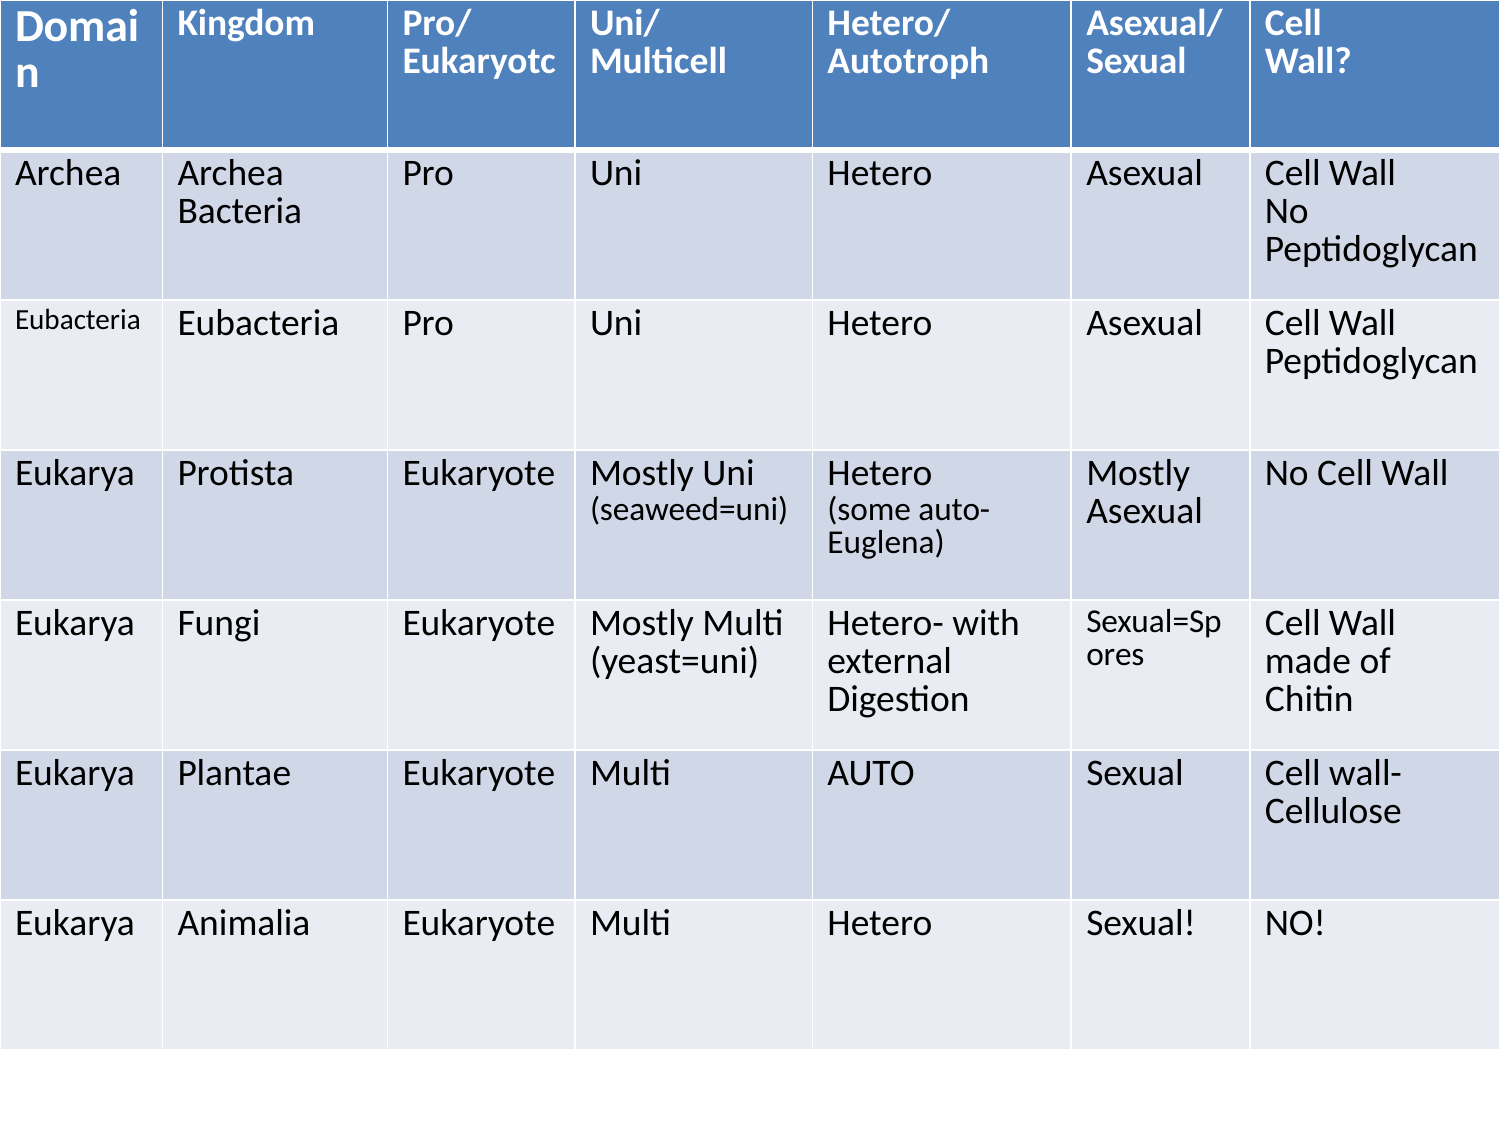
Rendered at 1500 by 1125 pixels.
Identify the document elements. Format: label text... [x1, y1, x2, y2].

table_cell Pro [388, 301, 574, 449]
table_cell AUTO [813, 751, 1070, 899]
table_cell Multi [576, 901, 812, 1049]
table_cell Mostly Multi (yeast=uni) [576, 601, 812, 749]
table_cell Hetero [813, 301, 1070, 449]
table_cell No Cell Wall [1251, 451, 1499, 599]
table_cell Eukaryote [388, 601, 574, 749]
table_header Asexual/ Sexual [1072, 1, 1249, 147]
table_header Pro/ Eukaryotc [388, 1, 574, 147]
table_cell Eukarya [1, 451, 162, 599]
table_cell Cell Wall Peptidoglycan [1251, 301, 1499, 449]
table_header Kingdom [163, 1, 387, 147]
table_cell Plantae [163, 751, 387, 899]
table_cell Archea Bacteria [163, 153, 387, 299]
table_cell Hetero [813, 901, 1070, 1049]
table_cell Cell wall- Cellulose [1251, 751, 1499, 899]
table_cell Fungi [163, 601, 387, 749]
table_header Uni/ Multicell [576, 1, 812, 147]
table_cell Mostly Asexual [1072, 451, 1249, 599]
table_cell Eukarya [1, 751, 162, 899]
table_cell Sexual [1072, 751, 1249, 899]
table_cell Eukarya [1, 601, 162, 749]
table_cell Eubacteria [1, 301, 162, 449]
table_cell Cell Wall made of Chitin [1251, 601, 1499, 749]
table_cell Archea [1, 153, 162, 299]
table_cell Animalia [163, 901, 387, 1049]
table_cell Mostly Uni (seaweed=uni) [576, 451, 812, 599]
table_cell NO! [1251, 901, 1499, 1049]
table_header Domain [1, 1, 162, 147]
table_cell Hetero- with external Digestion [813, 601, 1070, 749]
table_cell Eukaryote [388, 901, 574, 1049]
table_cell Uni [576, 153, 812, 299]
table_cell Eukarya [1, 901, 162, 1049]
table_cell Cell Wall No Peptidoglycan [1251, 153, 1499, 299]
table_cell Uni [576, 301, 812, 449]
table_header Hetero/ Autotroph [813, 1, 1070, 147]
table_cell Eukaryote [388, 751, 574, 899]
table_cell Multi [576, 751, 812, 899]
table_cell Hetero (some auto- Euglena) [813, 451, 1070, 599]
table_cell Protista [163, 451, 387, 599]
table_header Cell Wall? [1251, 1, 1499, 147]
table_cell Sexual=Spores [1072, 601, 1249, 749]
table_cell Eukaryote [388, 451, 574, 599]
table_cell Asexual [1072, 153, 1249, 299]
table_cell Pro [388, 153, 574, 299]
table_cell Asexual [1072, 301, 1249, 449]
table_cell Eubacteria [163, 301, 387, 449]
table_cell Hetero [813, 153, 1070, 299]
table_cell Sexual! [1072, 901, 1249, 1049]
